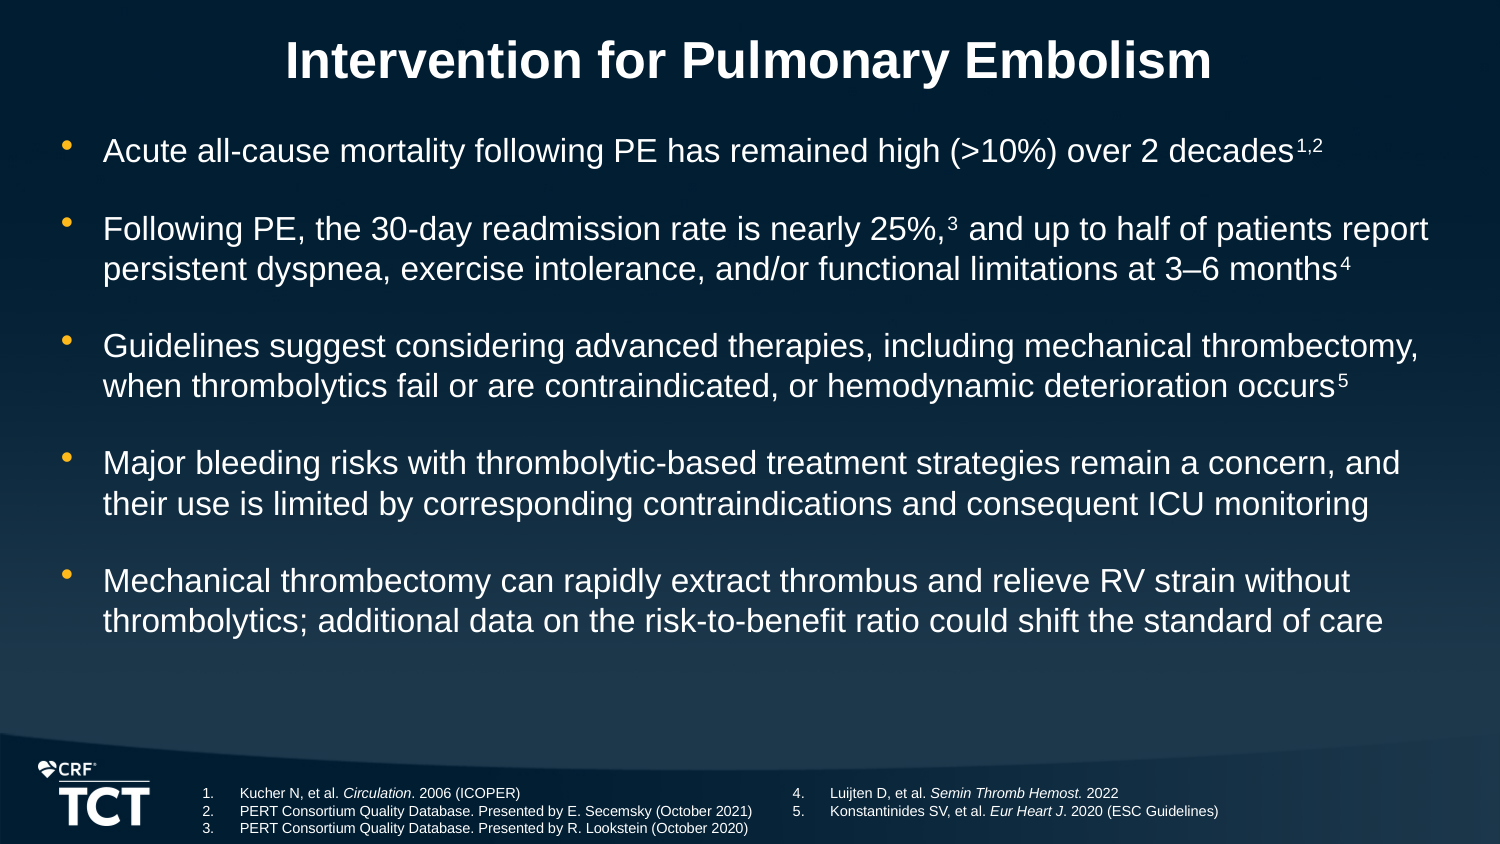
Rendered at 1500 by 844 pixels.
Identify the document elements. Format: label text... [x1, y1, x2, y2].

text_box Kucher N, et al. Circulation. 2006 (ICOPER) PERT Consortium Quality Database. Presented by E. Secemsky (October 2021) PERT Consortium Quality Database. Presented by R. Lookstein (October 2020) [187, 776, 777, 844]
text_box Luijten D, et al. Semin Thromb Hemost. 2022 Konstantinides SV, et al. Eur Heart J. 2020 (ESC Guidelines) [777, 776, 1421, 844]
picture [0, 0, 1500, 844]
title Intervention for Pulmonary Embolism [111, 18, 1387, 113]
list Acute all-cause mortality following PE has remained high (>10%) over 2 decades1,2 Following PE, the 30-day readmission rate is nearly 25%,3 and up to half of patients report persistent dyspnea, exercise intolerance, and/or functional limitations at 3–6 months4 Guidelines suggest considering advanced therapies, including mechanical thrombectomy, when thrombolytics fail or are contraindicated, or hemodynamic deterioration occurs5 Major bleeding risks with thrombolytic-based treatment strategies remain a concern, and their use is limited by corresponding contraindications and consequent ICU monitoring Mechanical thrombectomy can rapidly extract thrombus and relieve RV strain without thrombolytics; additional data on the risk-to-benefit ratio could shift the standard of care [45, 121, 1475, 714]
